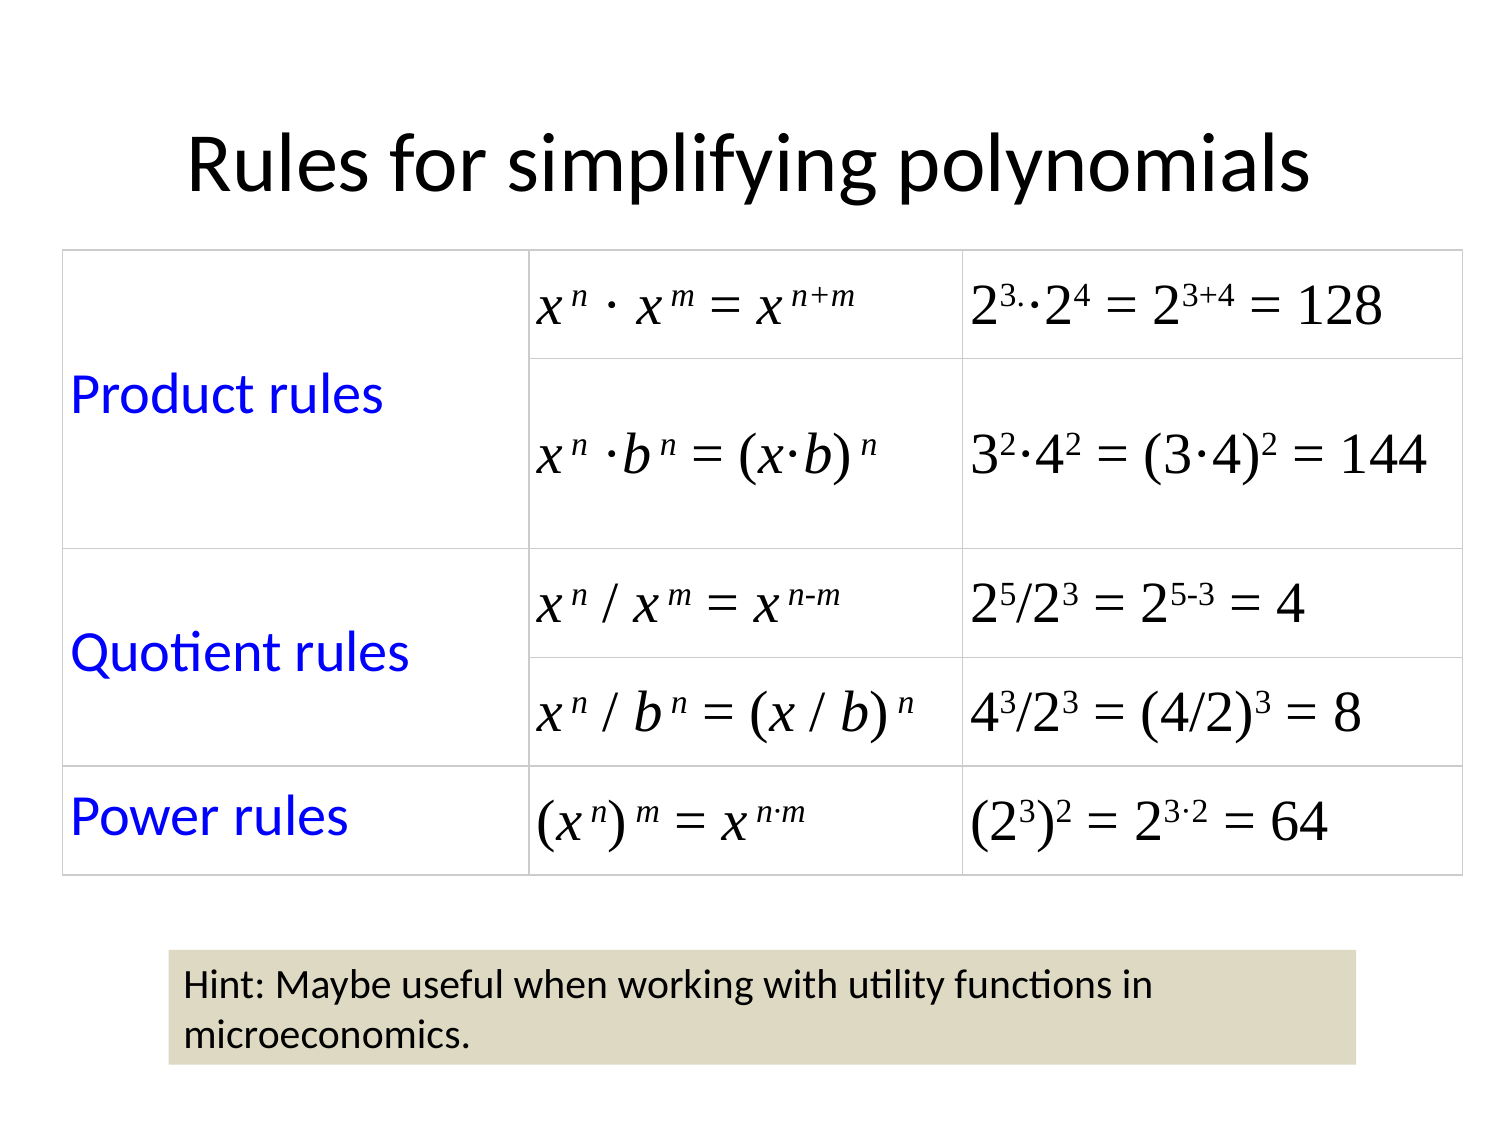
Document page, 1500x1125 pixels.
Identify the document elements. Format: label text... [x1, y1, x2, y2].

table_header Product rules [63, 251, 528, 548]
table_cell 32·42 = (3·4)2 = 144 [963, 359, 1462, 548]
table_cell 43/23 = (4/2)3 = 8 [963, 658, 1462, 765]
text_box Hint: Maybe useful when working with utility functions in microeconomics. [168, 949, 1357, 1065]
table_cell x n / b n = (x / b) n [530, 658, 962, 765]
table_cell x n ·b n = (x·b) n [530, 359, 962, 548]
table_cell Quotient rules [63, 549, 528, 765]
title Rules for simplifying polynomials [75, 99, 1425, 249]
table_cell 25/23 = 25-3 = 4 [963, 549, 1462, 657]
table_cell (23)2 = 23·2 = 64 [963, 767, 1462, 874]
table_cell (x n) m = x n·m [530, 767, 962, 874]
table_header x n · x m = x n+m [530, 251, 962, 358]
table_cell Power rules [63, 767, 528, 874]
table_header 23.·24 = 23+4 = 128 [963, 251, 1462, 358]
table_cell x n / x m = x n-m [530, 549, 962, 657]
